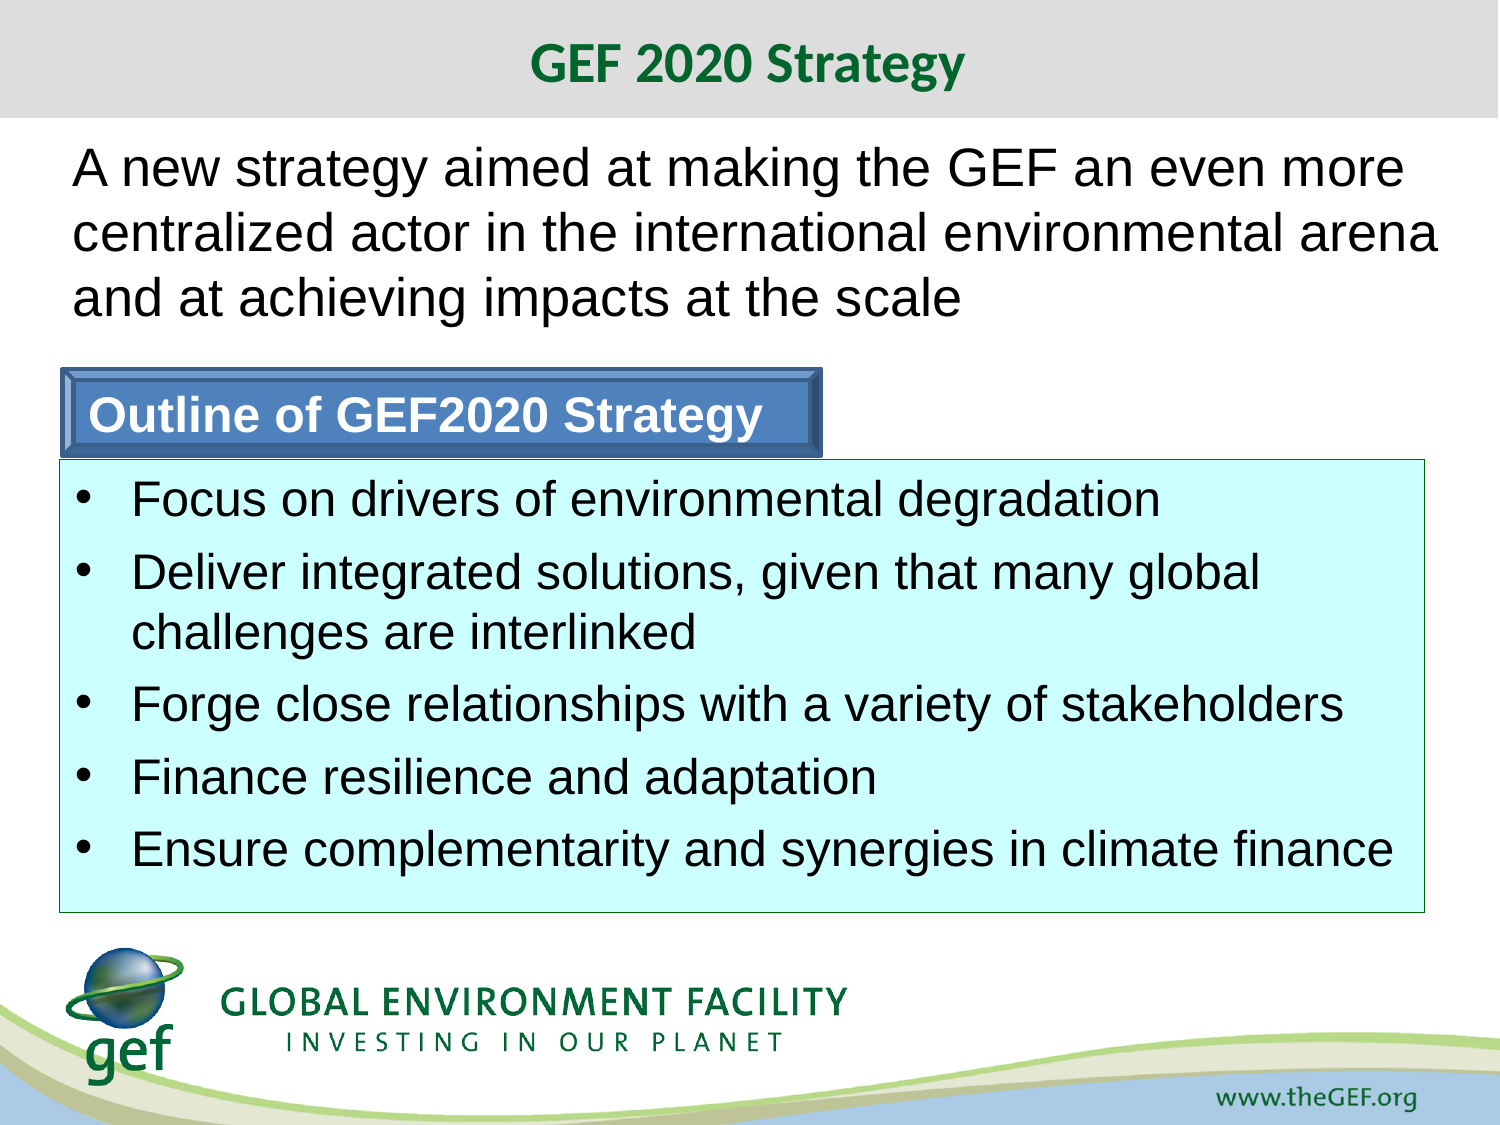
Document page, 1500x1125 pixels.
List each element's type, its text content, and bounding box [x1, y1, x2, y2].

list A new strategy aimed at making the GEF an even more centralized actor in the international environmental arena and at achieving impacts at the scale [57, 124, 1484, 388]
picture [0, 920, 1500, 1125]
text_box Focus on drivers of environmental degradation Deliver integrated solutions, given that many global challenges are interlinked Forge close relationships with a variety of stakeholders Finance resilience and adaptation Ensure complementarity and synergies in climate finance [59, 459, 1425, 913]
text_box GEF 2020 Strategy [0, 0, 1498, 118]
text_box Outline of GEF2020 Strategy [60, 367, 823, 458]
